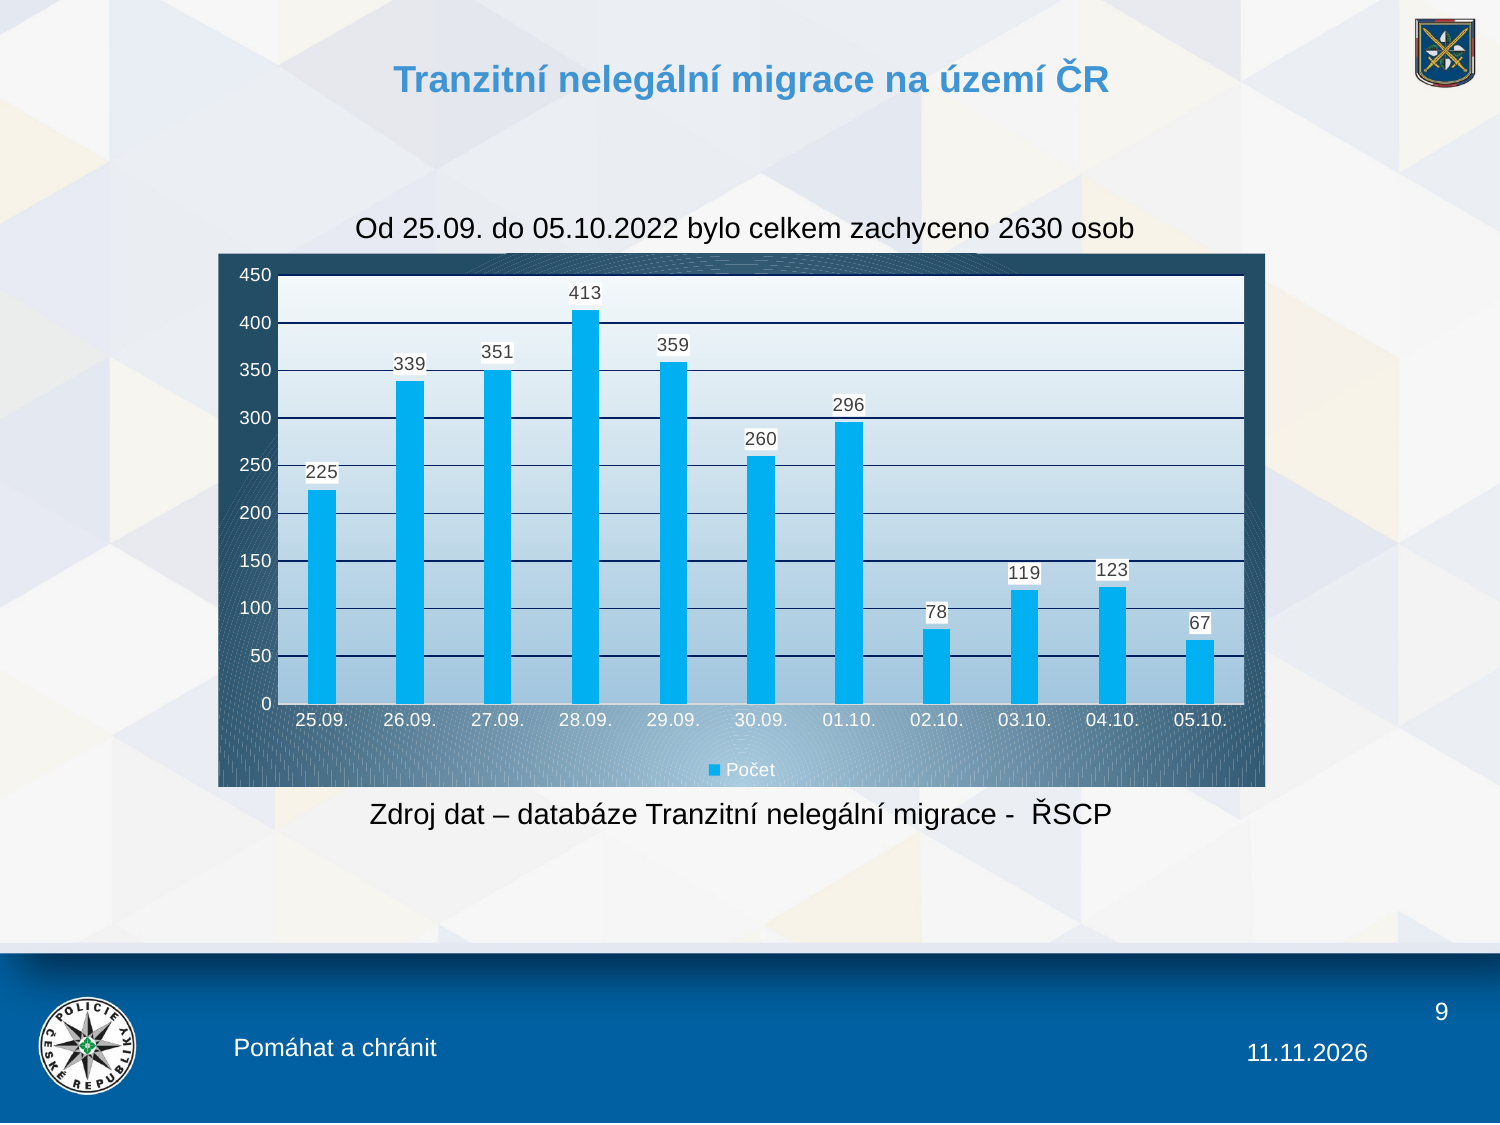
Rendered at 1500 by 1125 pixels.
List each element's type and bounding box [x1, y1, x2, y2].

picture [0, 0, 1500, 1124]
chart [218, 253, 1266, 788]
